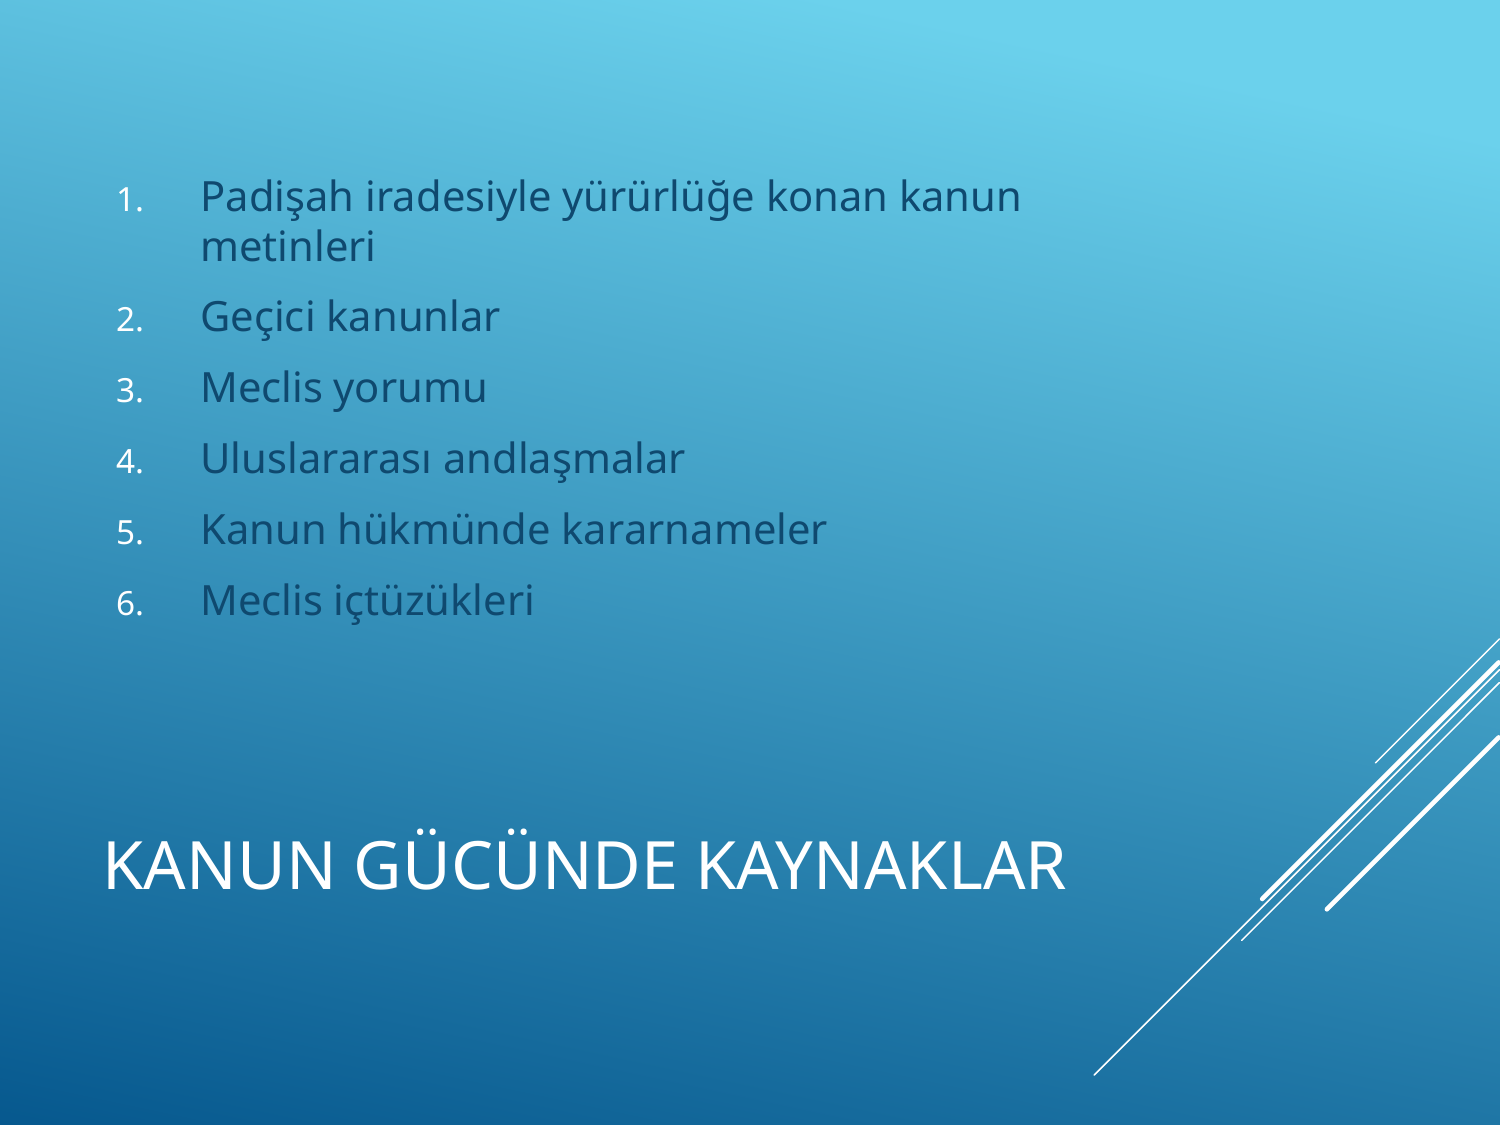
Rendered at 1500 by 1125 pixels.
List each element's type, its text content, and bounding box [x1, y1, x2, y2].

title KANUN GÜCÜNDE KAYNAKLAR [87, 737, 1163, 988]
list Padişah iradesiyle yürürlüğe konan kanun metinleri Geçici kanunlar Meclis yorumu Uluslararası andlaşmalar Kanun hükmünde kararnameler Meclis içtüzükleri [87, 87, 1163, 706]
